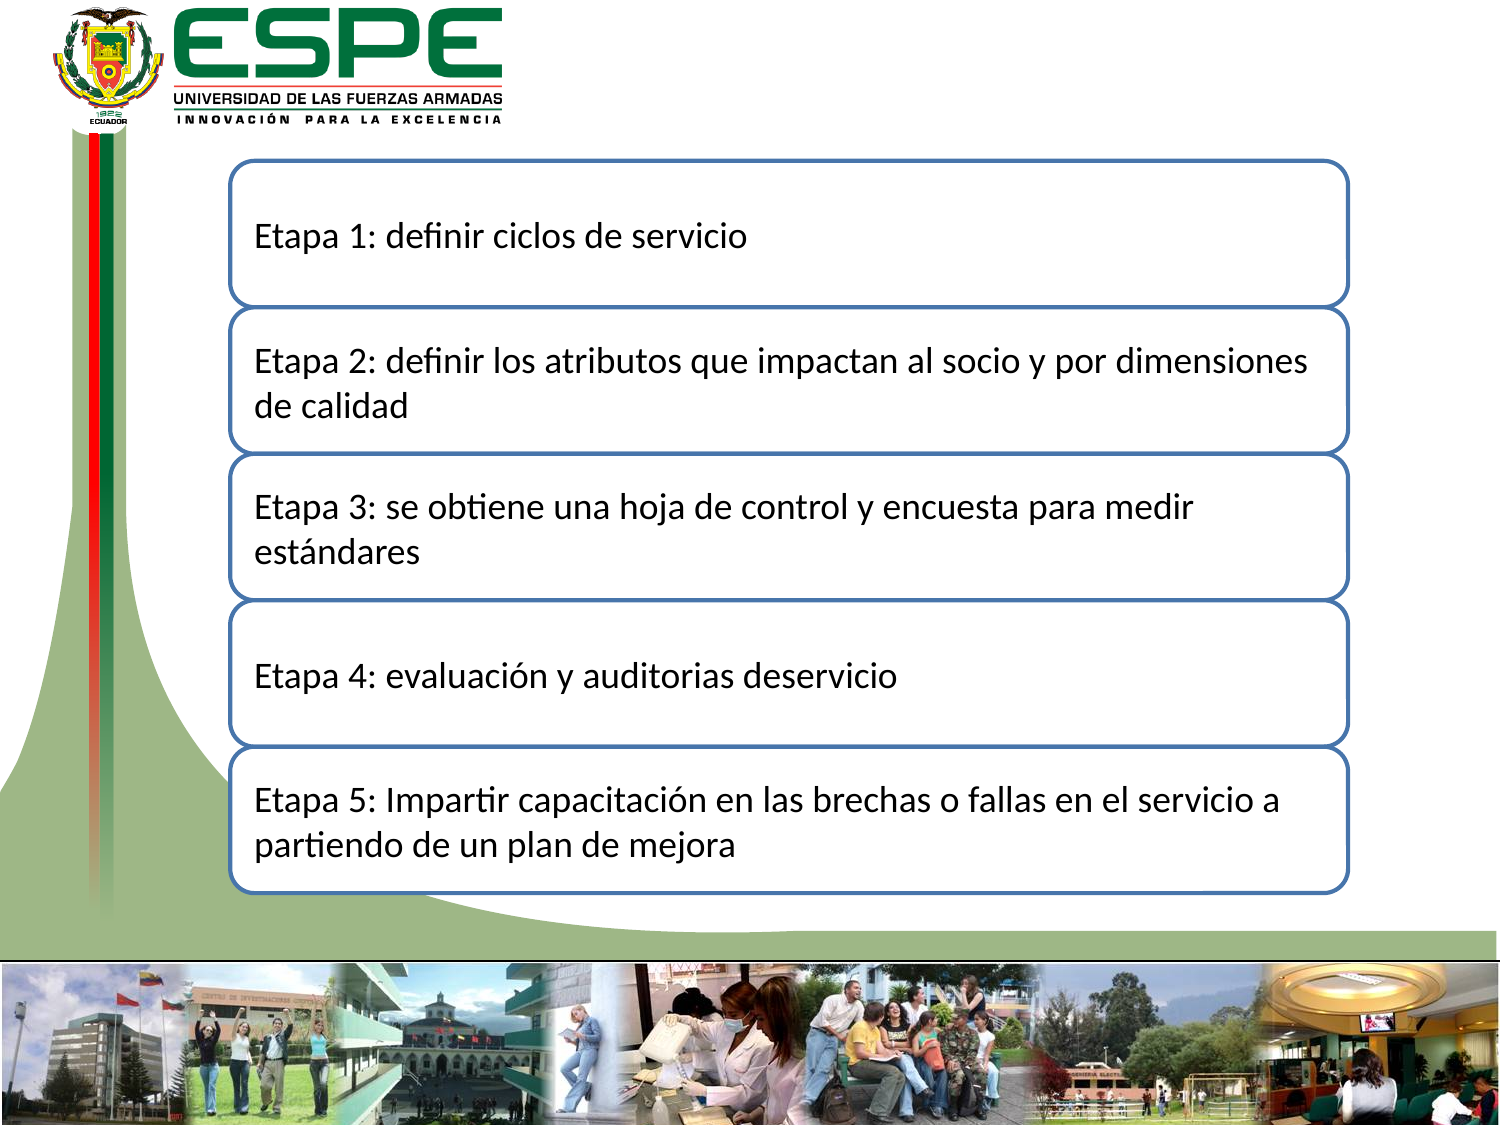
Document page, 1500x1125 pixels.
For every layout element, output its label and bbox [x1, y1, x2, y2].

picture [53, 7, 502, 124]
text_box [229, 160, 1349, 894]
picture [0, 962, 1500, 1125]
